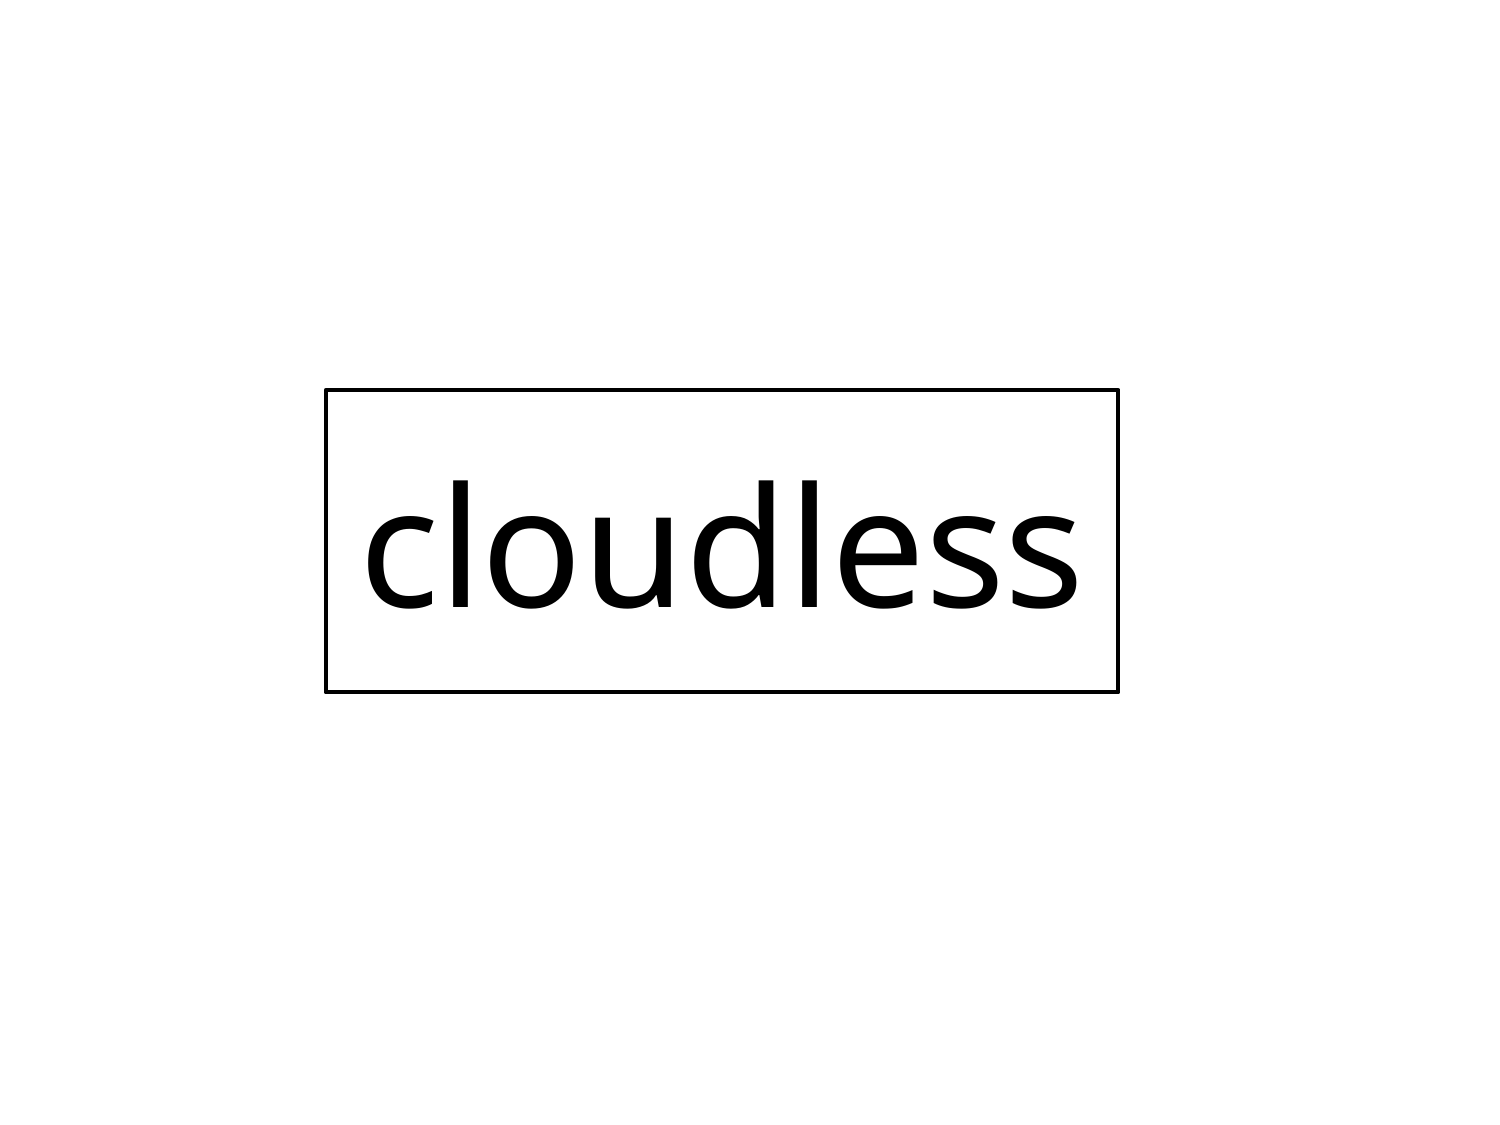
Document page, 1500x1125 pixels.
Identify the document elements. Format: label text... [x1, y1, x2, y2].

text_box cloudless [324, 388, 1120, 694]
